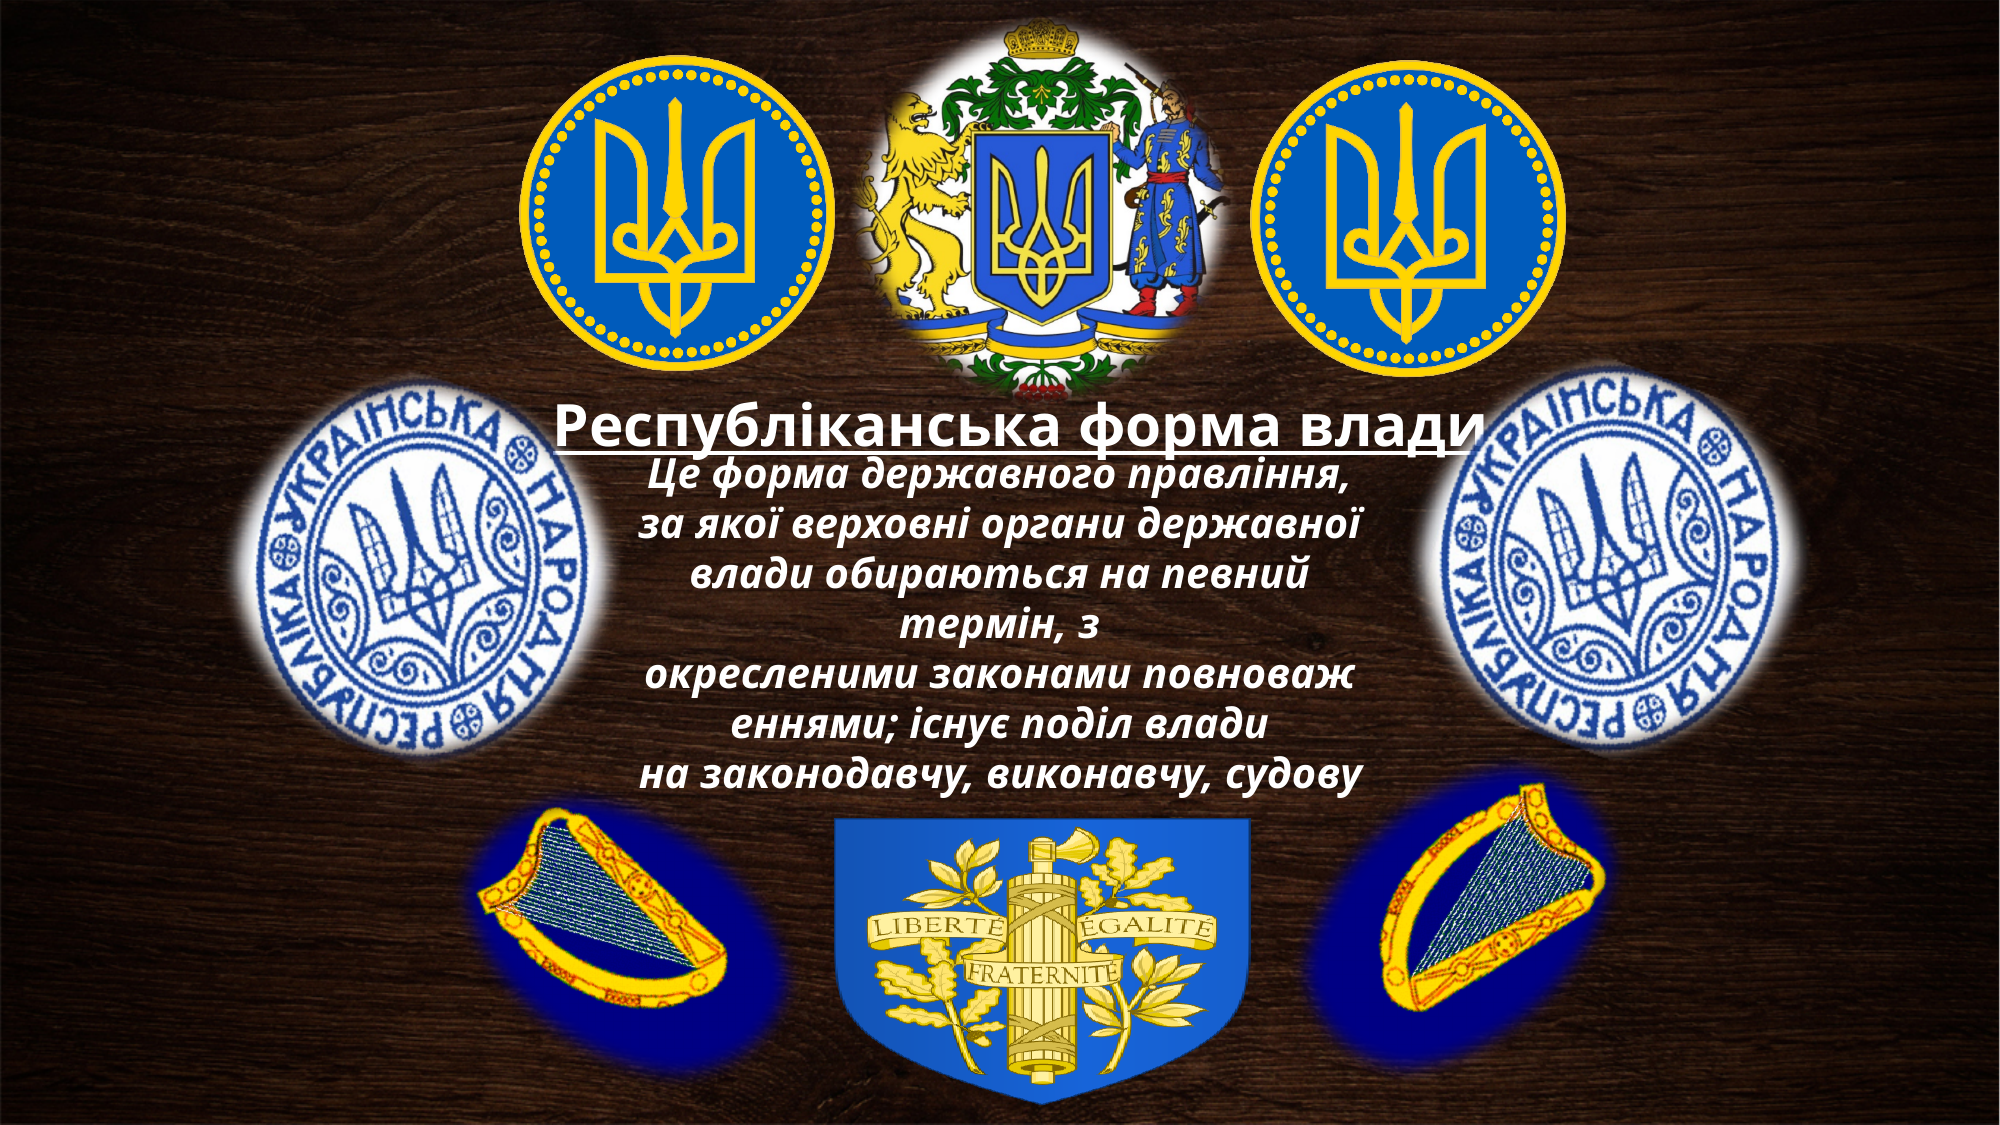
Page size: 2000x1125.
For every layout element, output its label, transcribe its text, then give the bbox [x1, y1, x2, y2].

picture [0, 0, 2000, 1125]
text_box Це форма державного правління, за якої верховні органи державної влади обираються на певний термін, з окресленими законами повноваженнями; існує поділ влади на законодавчу, виконавчу, судову. [636, 439, 1378, 855]
text_box Республіканська форма влади [636, 386, 1393, 466]
